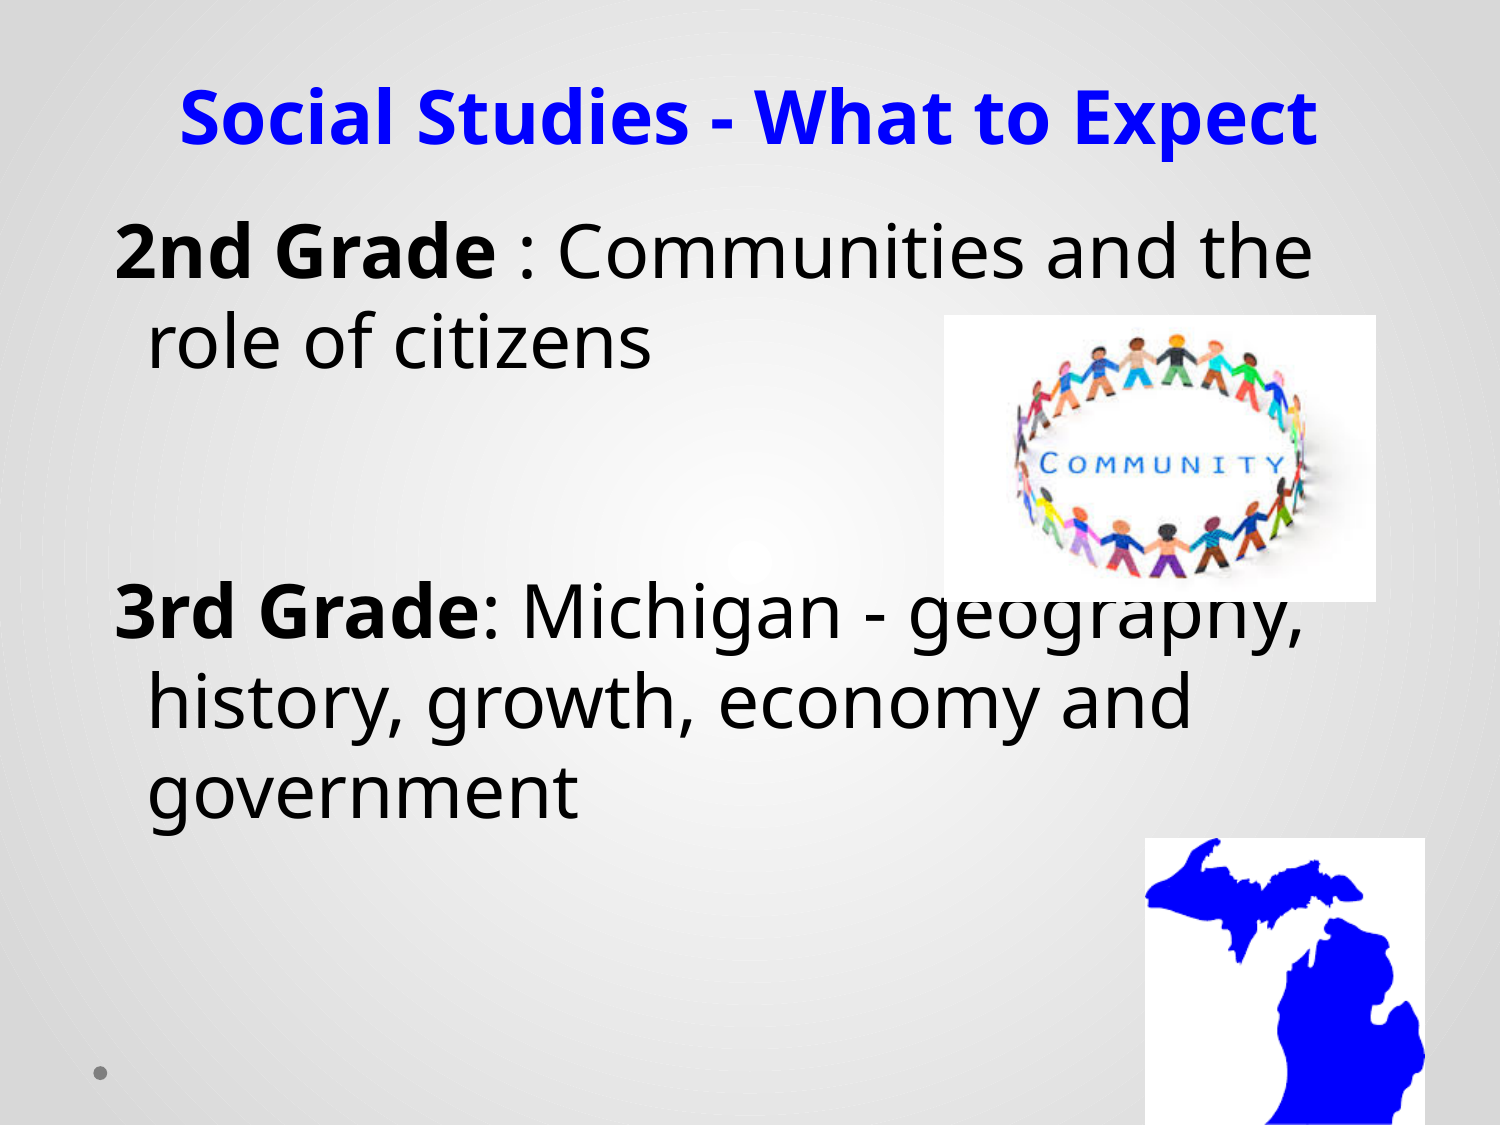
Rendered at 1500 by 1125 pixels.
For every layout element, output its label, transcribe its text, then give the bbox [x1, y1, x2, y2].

list 2nd Grade : Communities and the role of citizens 3rd Grade: Michigan - geography, history, growth, economy and government [75, 188, 1425, 1005]
picture [1145, 838, 1426, 1125]
title Social Studies - What to Expect [75, 0, 1425, 175]
picture [944, 314, 1377, 602]
